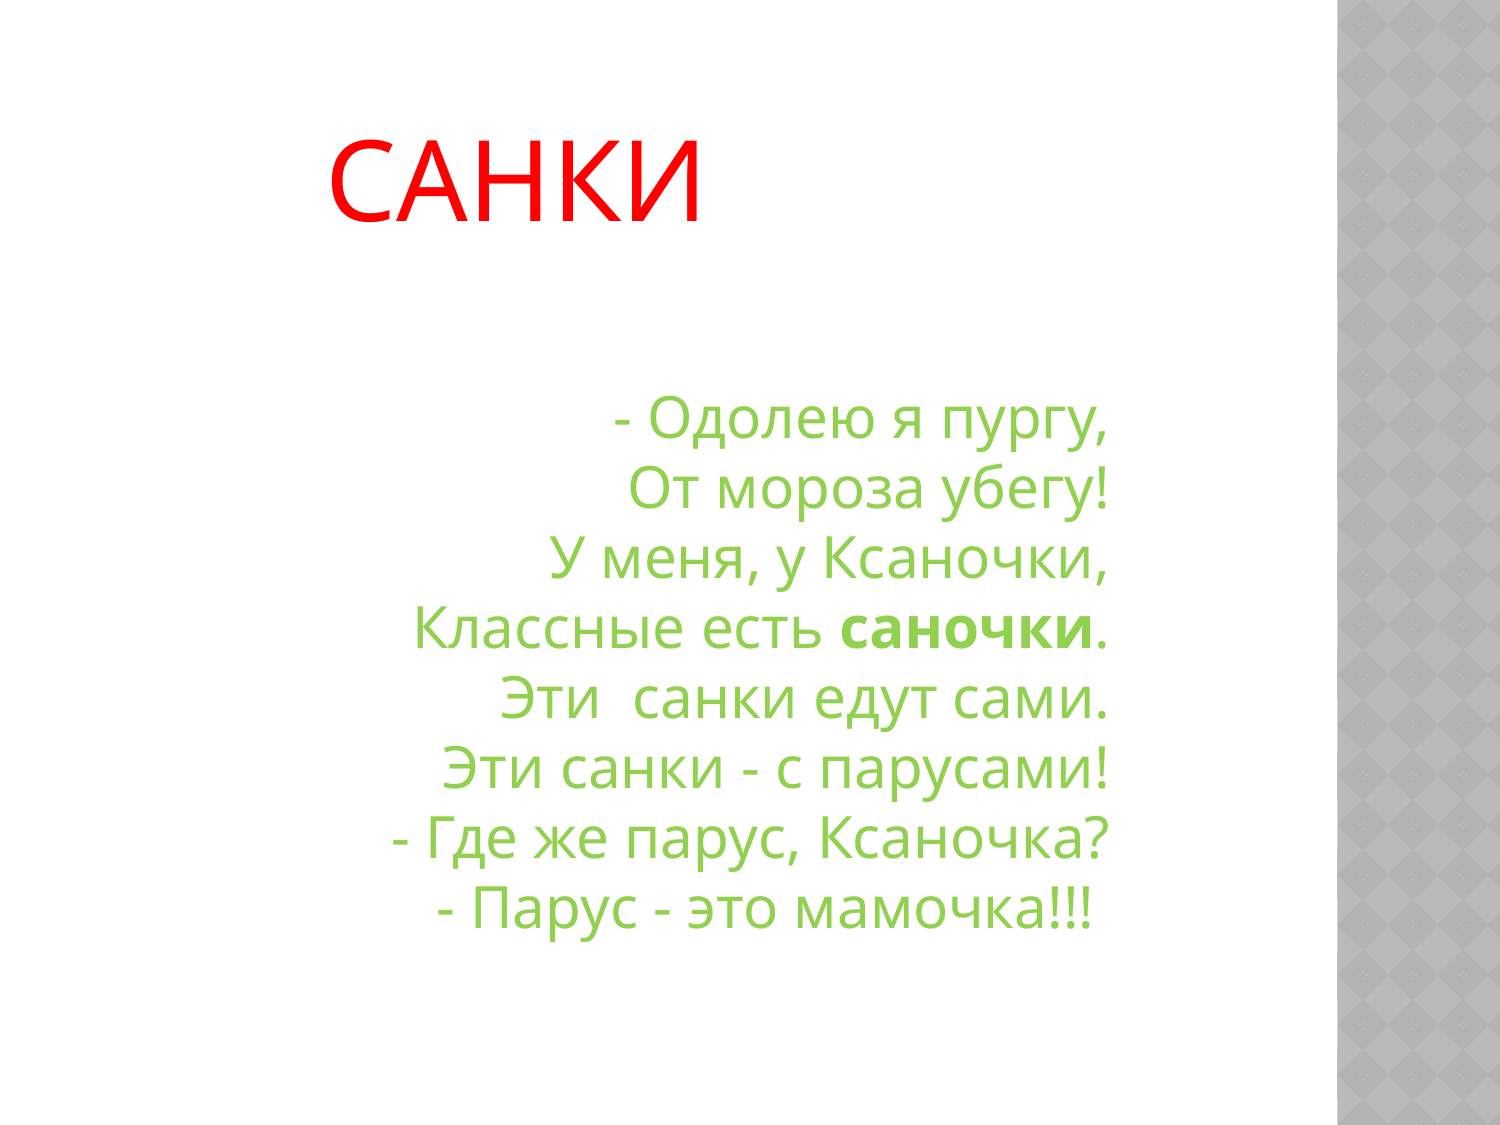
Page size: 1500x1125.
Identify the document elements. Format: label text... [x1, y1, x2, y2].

text_box САНКИ [311, 101, 723, 252]
text_box - Одолею я пургу, От мороза убегу! У меня, у Ксаночки, Классные есть саночки. Эти санки едут сами. Эти санки - с парусами! - Где же парус, Ксаночка? - Парус - это мамочка!!! [374, 373, 1125, 948]
